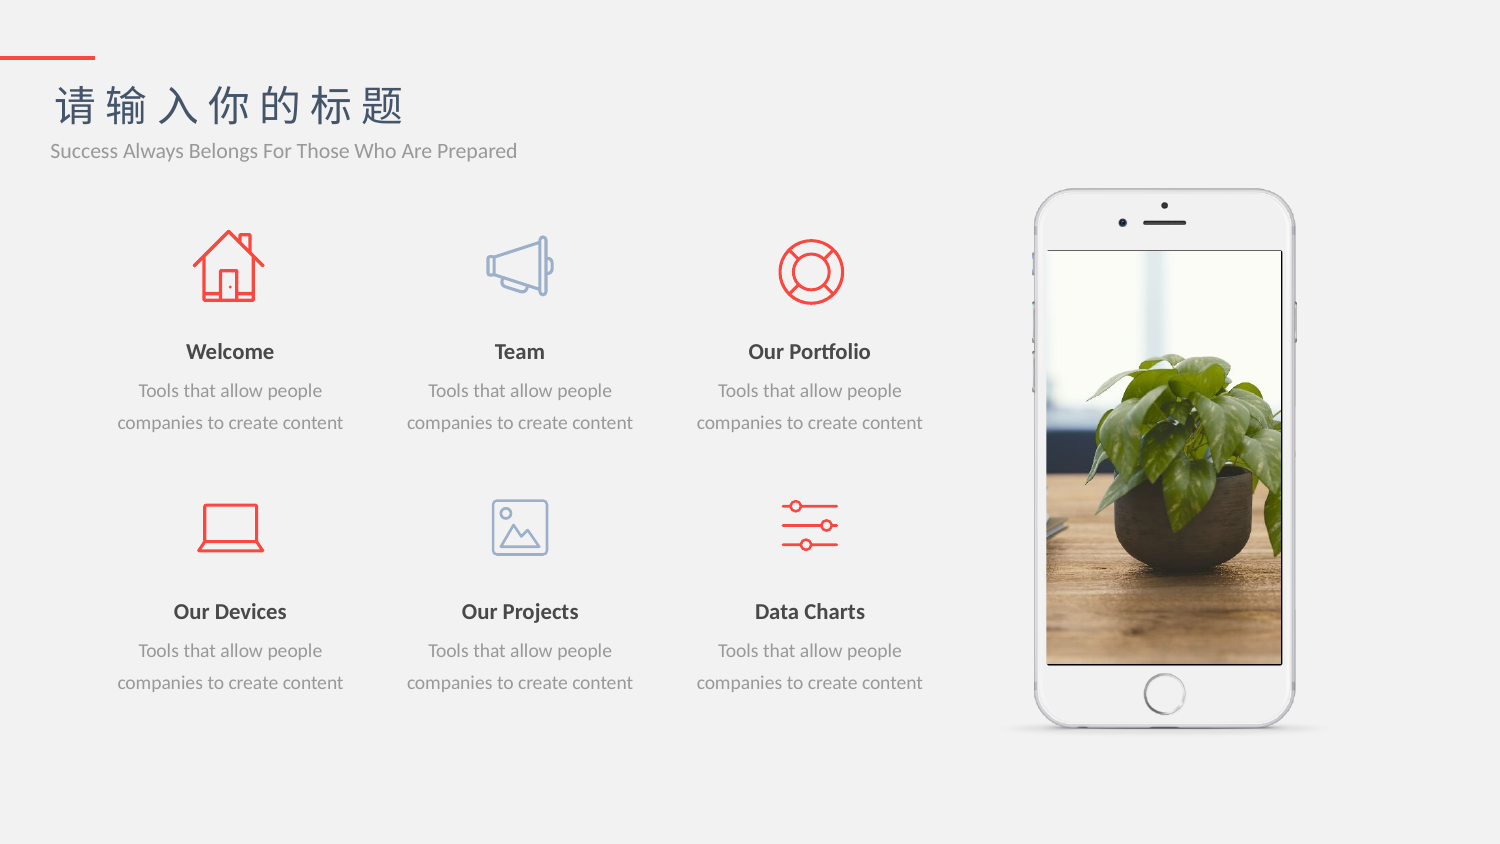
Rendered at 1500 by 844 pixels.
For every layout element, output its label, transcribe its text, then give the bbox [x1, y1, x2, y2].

text_box 请输入你的标题 [40, 82, 419, 134]
text_box Tools that allow people companies to create content [106, 369, 355, 433]
text_box Tools that allow people companies to create content [396, 630, 645, 694]
text_box [781, 499, 839, 513]
text_box [192, 229, 265, 302]
text_box Tools that allow people companies to create content [685, 630, 934, 694]
text_box [778, 239, 845, 305]
text_box [486, 235, 554, 297]
text_box Data Charts [754, 594, 865, 624]
text_box Tools that allow people companies to create content [685, 369, 934, 433]
text_box Tools that allow people companies to create content [106, 630, 355, 694]
text_box [781, 519, 839, 532]
text_box [491, 499, 549, 556]
text_box Tools that allow people companies to create content [396, 369, 645, 433]
text_box Our Portfolio [748, 334, 872, 365]
text_box Welcome [186, 334, 275, 365]
text_box [781, 538, 839, 552]
text_box Success Always Belongs For Those Who Are Prepared [35, 134, 671, 171]
text_box Our Projects [461, 594, 579, 624]
text_box Team [494, 334, 546, 365]
picture [971, 154, 1361, 763]
text_box Our Devices [174, 594, 287, 624]
text_box [197, 503, 265, 553]
